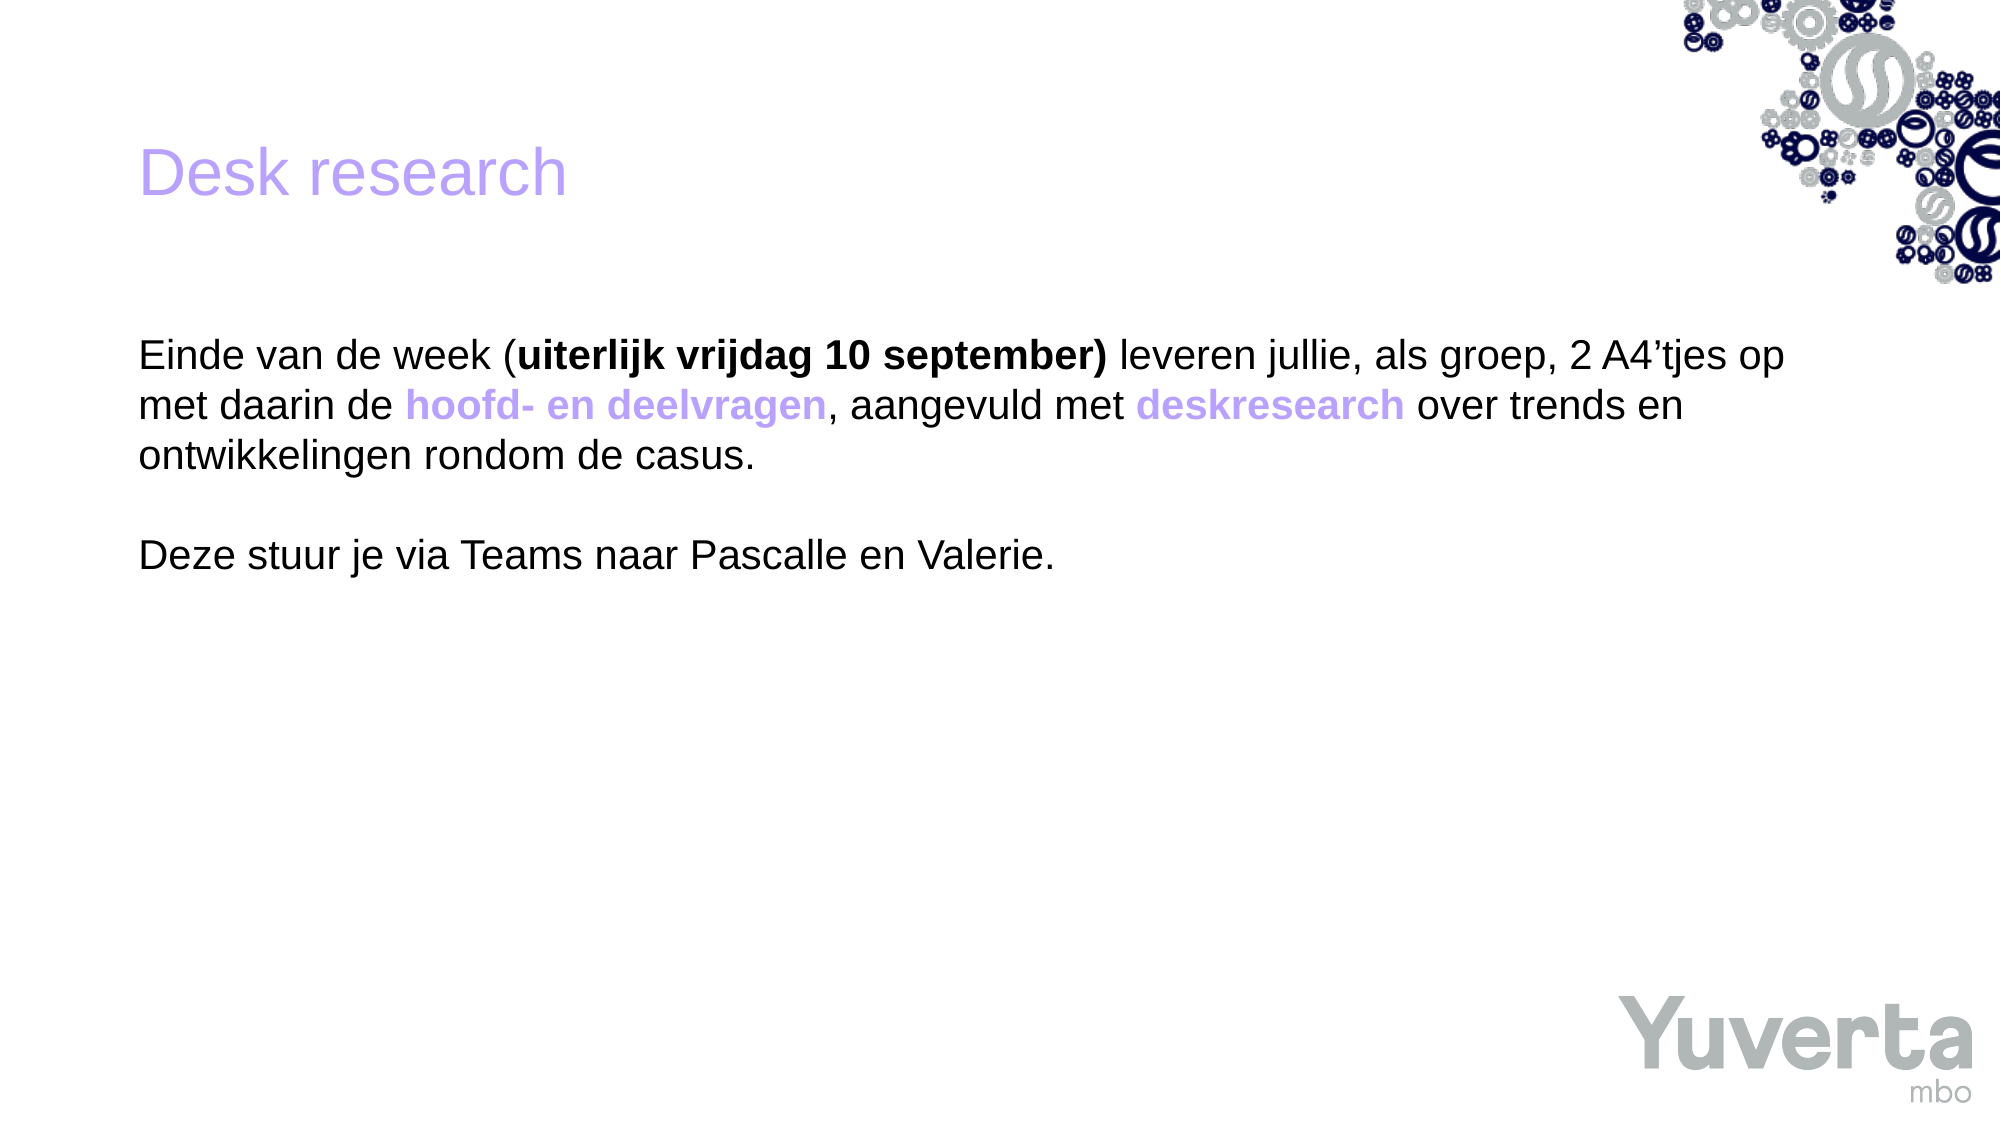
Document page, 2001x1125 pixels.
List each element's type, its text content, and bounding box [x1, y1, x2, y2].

picture [0, 0, 2000, 1125]
text_box Einde van de week (uiterlijk vrijdag 10 september) leveren jullie, als groep, 2 A4’tjes op met daarin de hoofd- en deelvragen, aangevuld met deskresearch over trends en ontwikkelingen rondom de casus. Deze stuur je via Teams naar Pascalle en Valerie. [123, 320, 1827, 736]
title Desk research [123, 64, 1758, 282]
